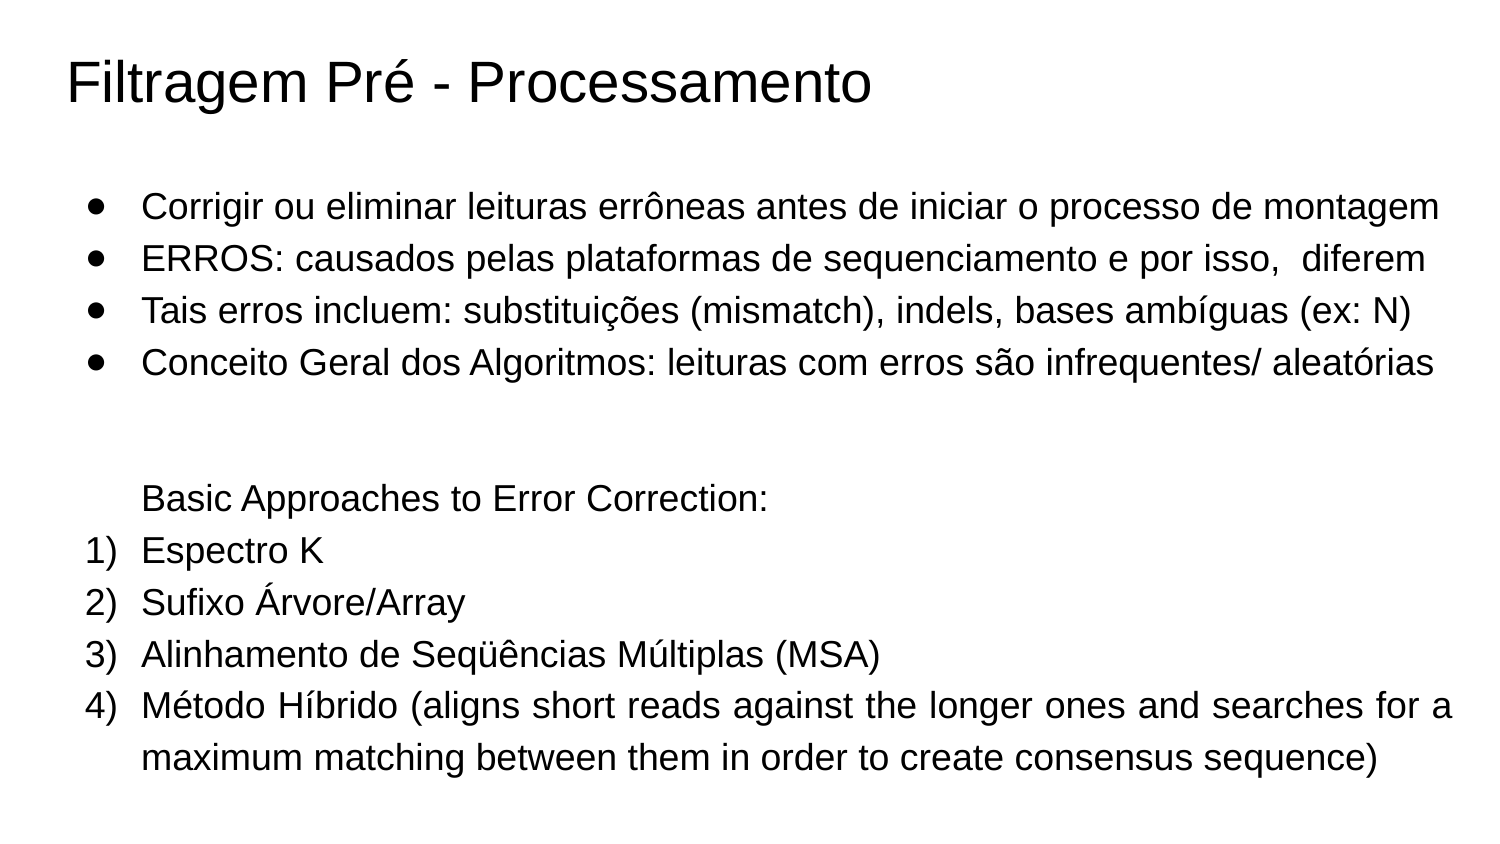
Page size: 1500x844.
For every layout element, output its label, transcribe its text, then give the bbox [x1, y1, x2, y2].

list Corrigir ou eliminar leituras errôneas antes de iniciar o processo de montagem ERROS: causados pelas plataformas de sequenciamento e por isso, diferem Tais erros incluem: substituições (mismatch), indels, bases ambíguas (ex: N) Conceito Geral dos Algoritmos: leituras com erros são infrequentes/ aleatórias Basic Approaches to Error Correction: Espectro K Sufixo Árvore/Array Alinhamento de Seqüências Múltiplas (MSA) Método Híbrido (aligns short reads against the longer ones and searches for a maximum matching between them in order to create consensus sequence) [51, 160, 1468, 825]
title Filtragem Pré - Processamento [51, 29, 1449, 124]
